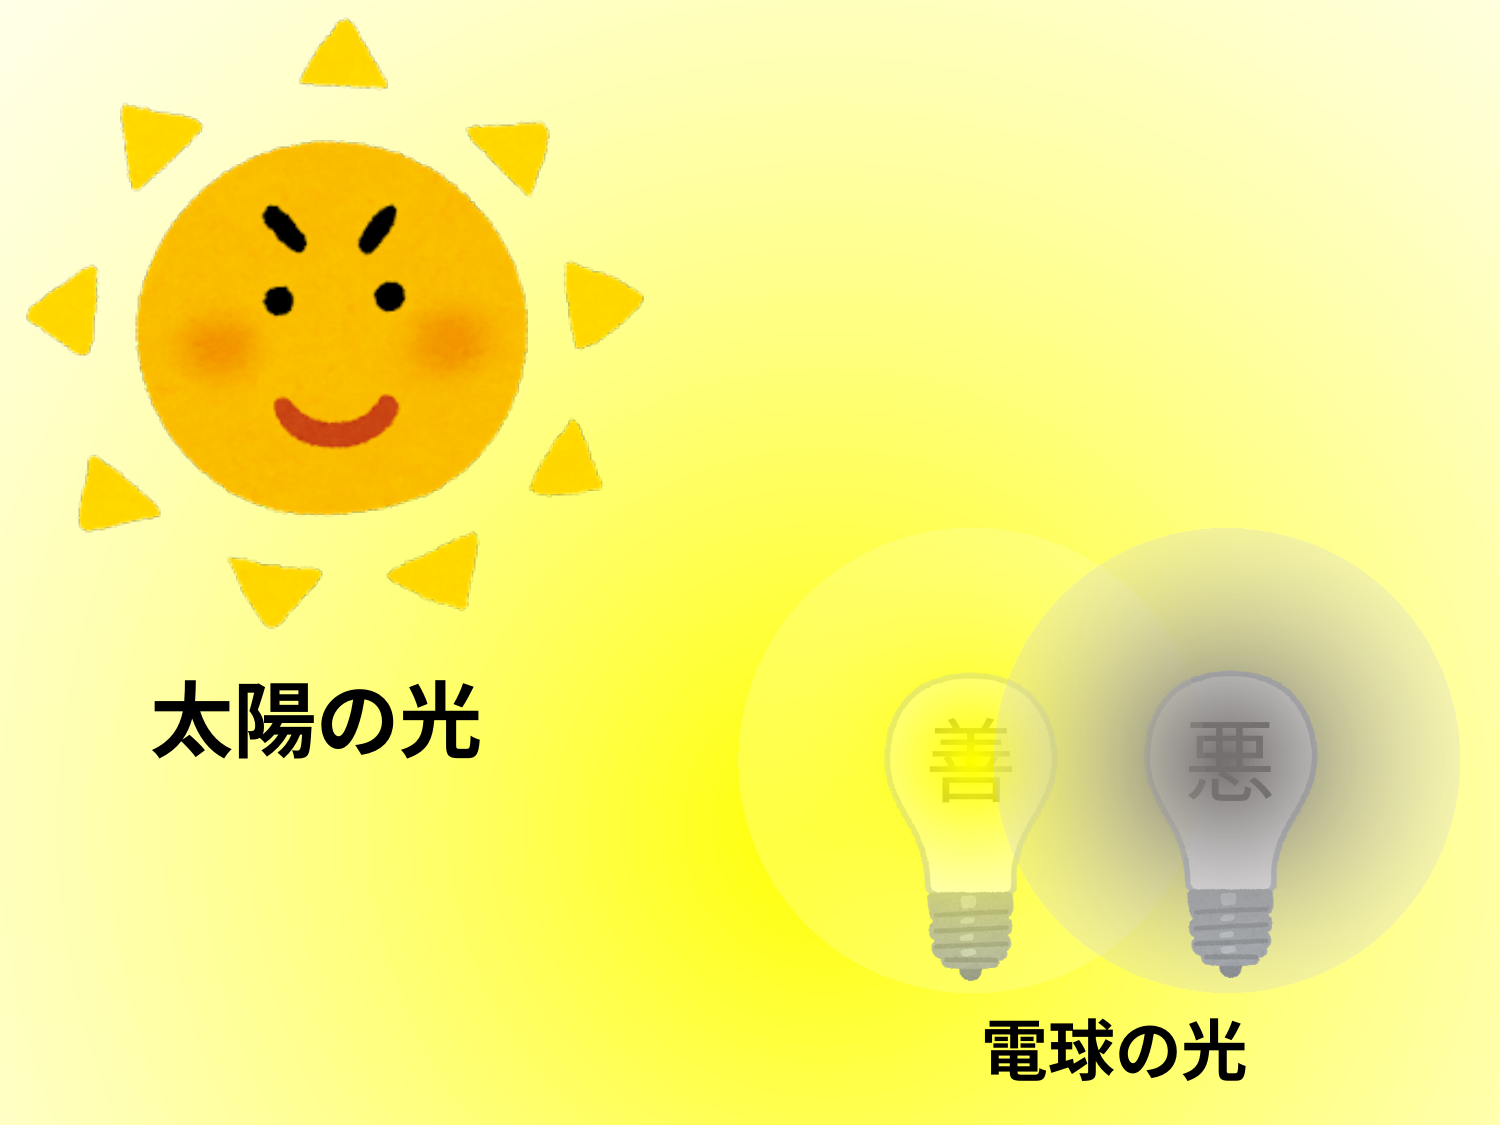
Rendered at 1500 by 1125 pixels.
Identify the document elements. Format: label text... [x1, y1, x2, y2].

text_box [1014, 526, 1461, 940]
picture [12, 0, 659, 655]
text_box 太陽の光 [135, 660, 557, 776]
text_box [737, 526, 1098, 943]
text_box 電球の光 [966, 1001, 1309, 1096]
text_box [1174, 988, 1279, 994]
picture [825, 658, 1377, 991]
text_box [0, 0, 1500, 1125]
